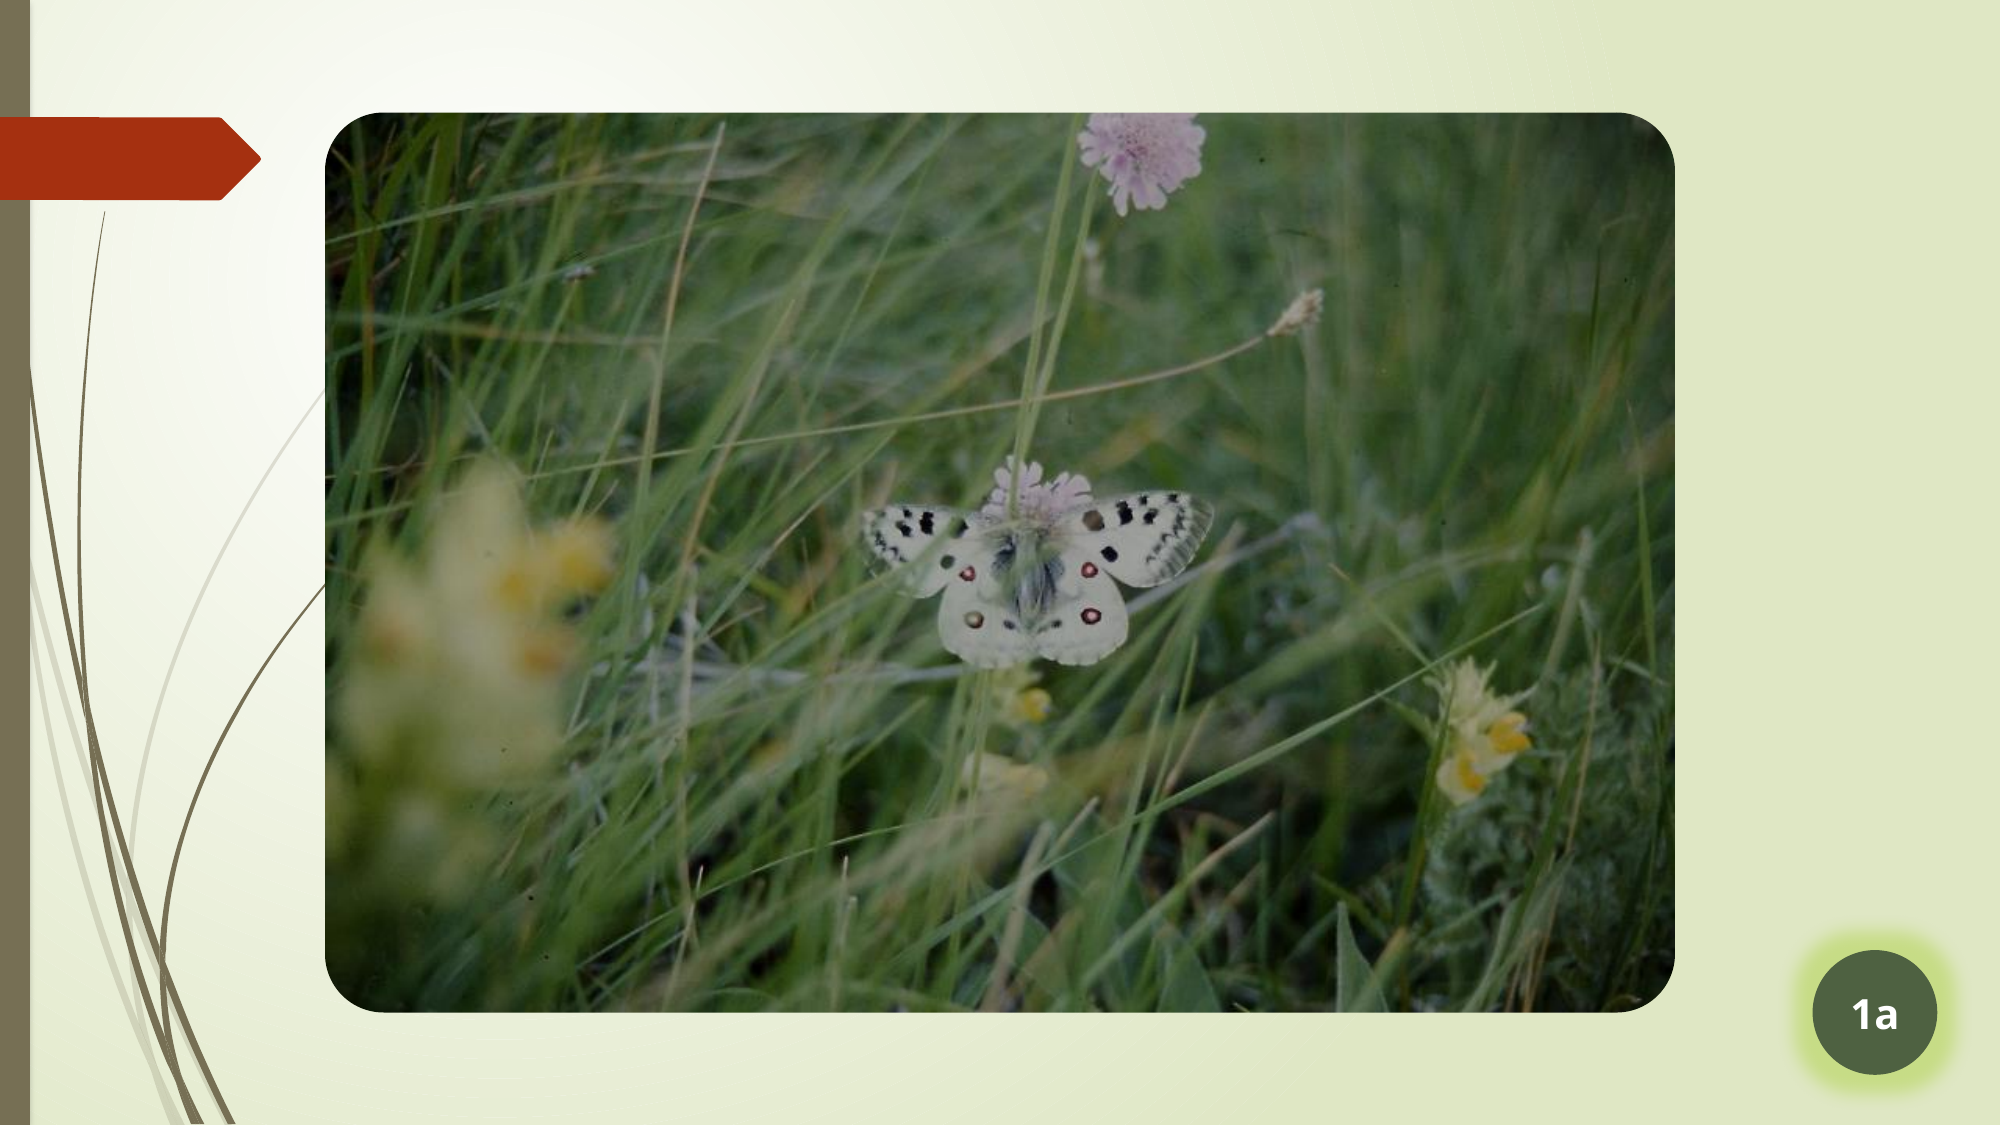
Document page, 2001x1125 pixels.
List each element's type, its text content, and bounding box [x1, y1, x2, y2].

picture [324, 112, 1676, 1013]
text_box 1a [1811, 948, 1939, 1077]
